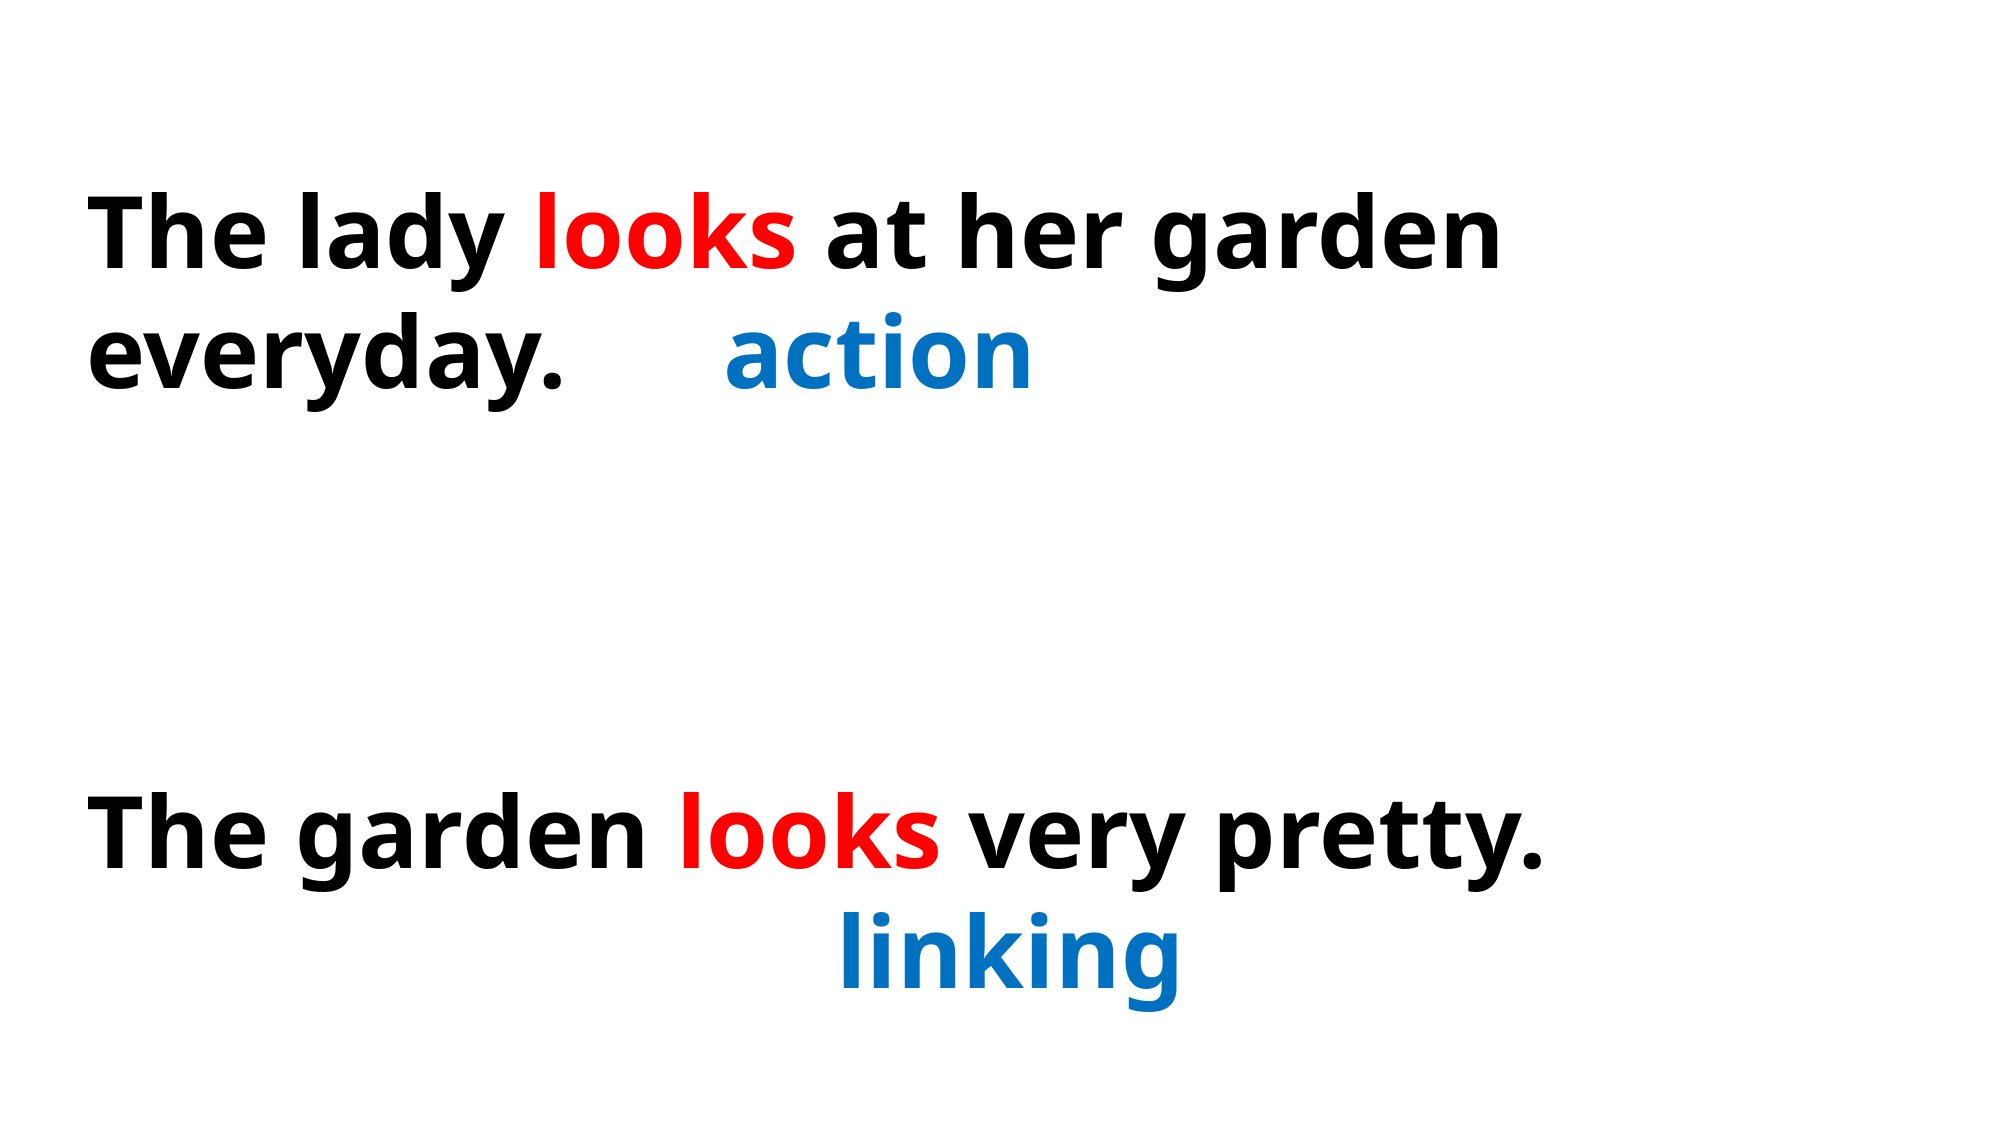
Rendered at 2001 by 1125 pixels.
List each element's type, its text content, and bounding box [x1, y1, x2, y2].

text_box The lady looks at her garden everyday. action The garden looks very pretty. linking [71, 161, 1964, 1016]
